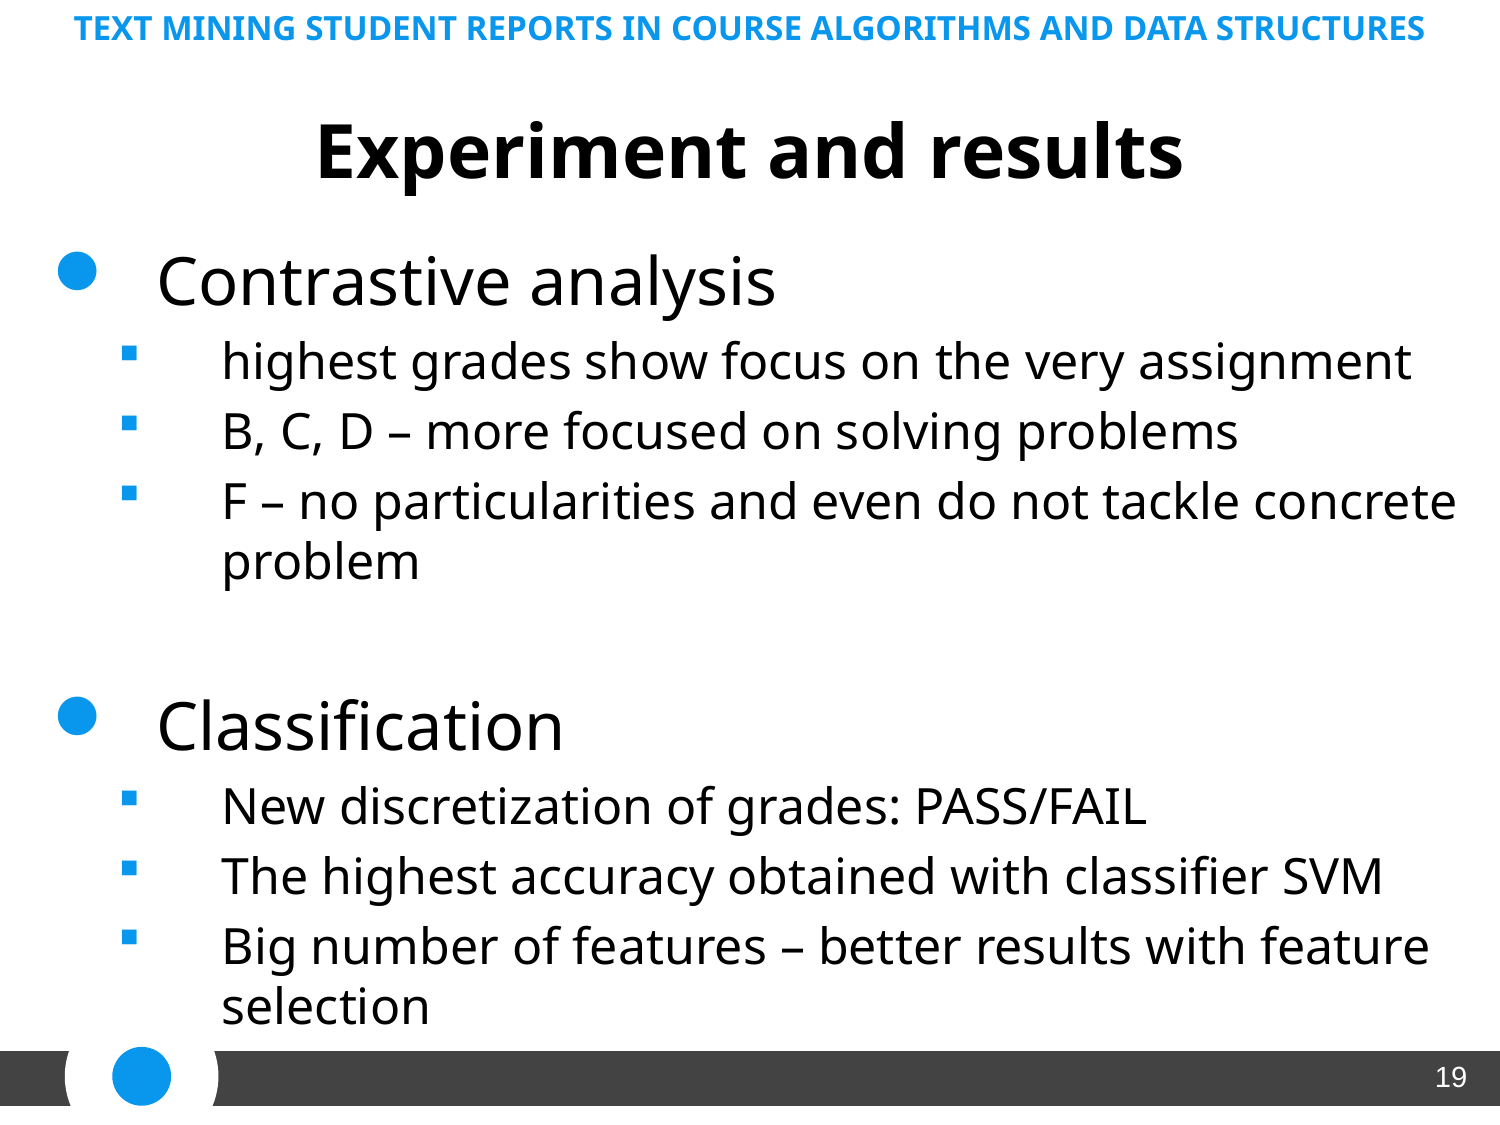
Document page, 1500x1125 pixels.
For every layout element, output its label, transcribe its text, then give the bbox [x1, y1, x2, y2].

title Experiment and results [74, 55, 1426, 231]
footer [605, 1051, 1211, 1125]
slide_number 19 [1245, 1051, 1483, 1125]
text_box Text mining student reports in course Algorithms and Data Structures [17, 0, 1483, 55]
list Contrastive analysis highest grades show focus on the very assignment B, C, D – more focused on solving problems F – no particularities and even do not tackle concrete problem Classification New discretization of grades: PASS/FAIL The highest accuracy obtained with classifier SVM Big number of features – better results with feature selection [37, 231, 1483, 1036]
